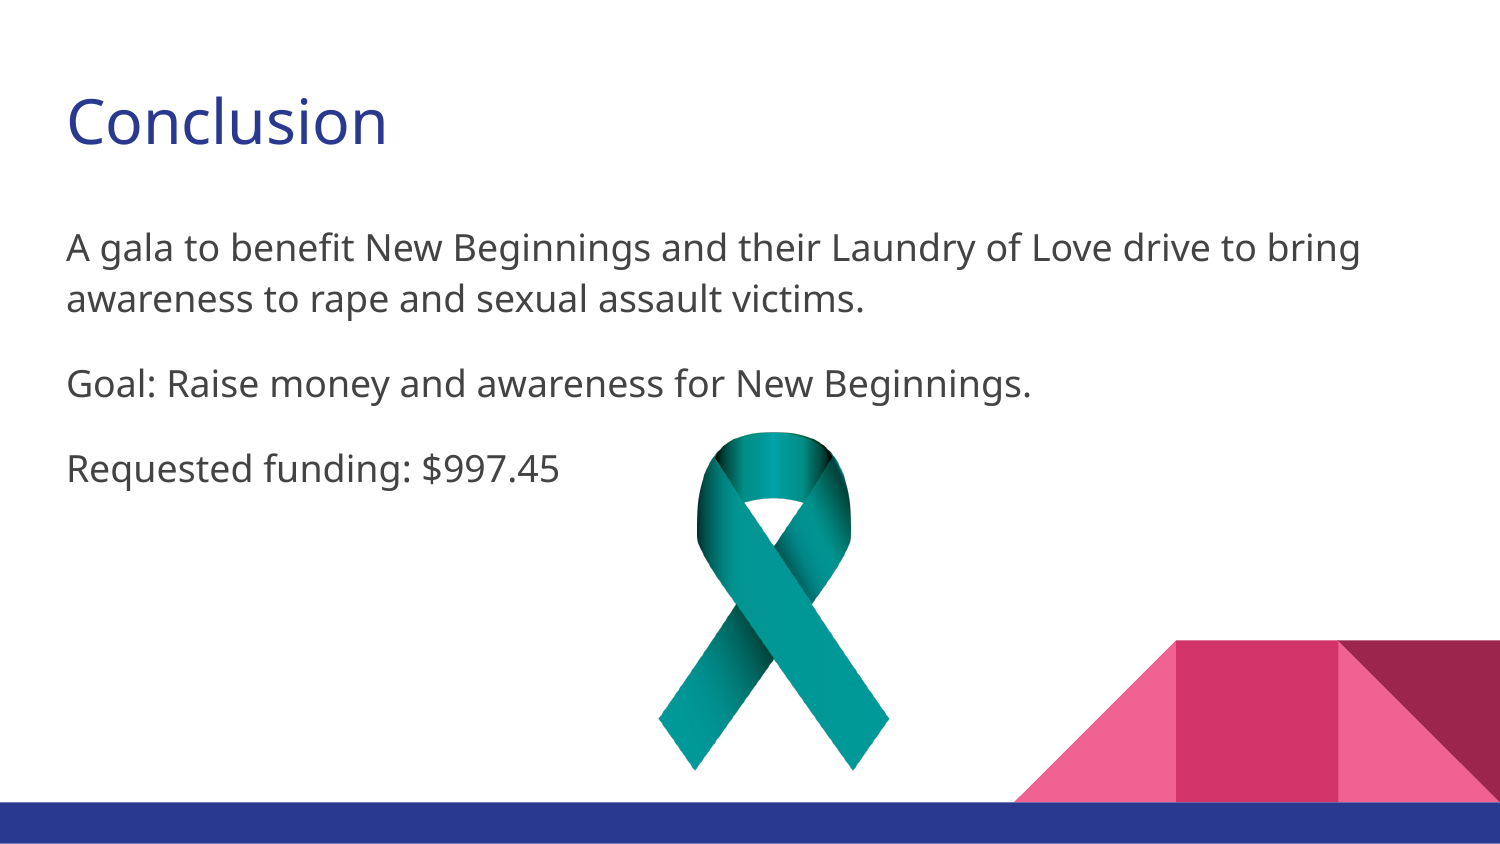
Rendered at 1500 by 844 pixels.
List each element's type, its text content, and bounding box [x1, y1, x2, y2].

list A gala to benefit New Beginnings and their Laundry of Love drive to bring awareness to rape and sexual assault victims. Goal: Raise money and awareness for New Beginnings. Requested funding: $997.45 [51, 201, 1449, 750]
title Conclusion [51, 67, 1449, 167]
picture [632, 421, 915, 786]
